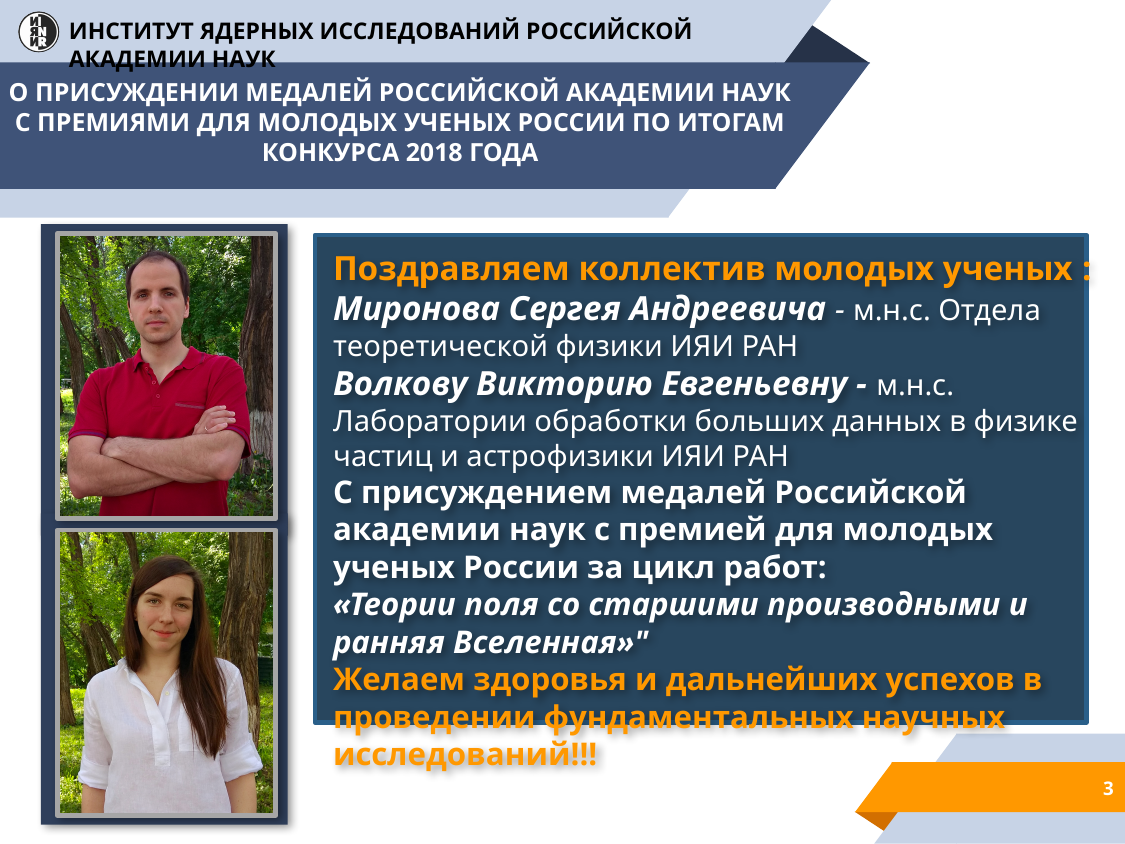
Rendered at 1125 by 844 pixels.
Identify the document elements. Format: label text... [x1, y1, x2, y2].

slide_number 3 [941, 769, 1125, 809]
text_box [40, 223, 288, 826]
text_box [314, 234, 1116, 746]
title О присуждении медалей Российской академии наук с премиями для молодых ученых россии по итогам конкурса 2018 года [0, 54, 812, 189]
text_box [17, 9, 798, 53]
